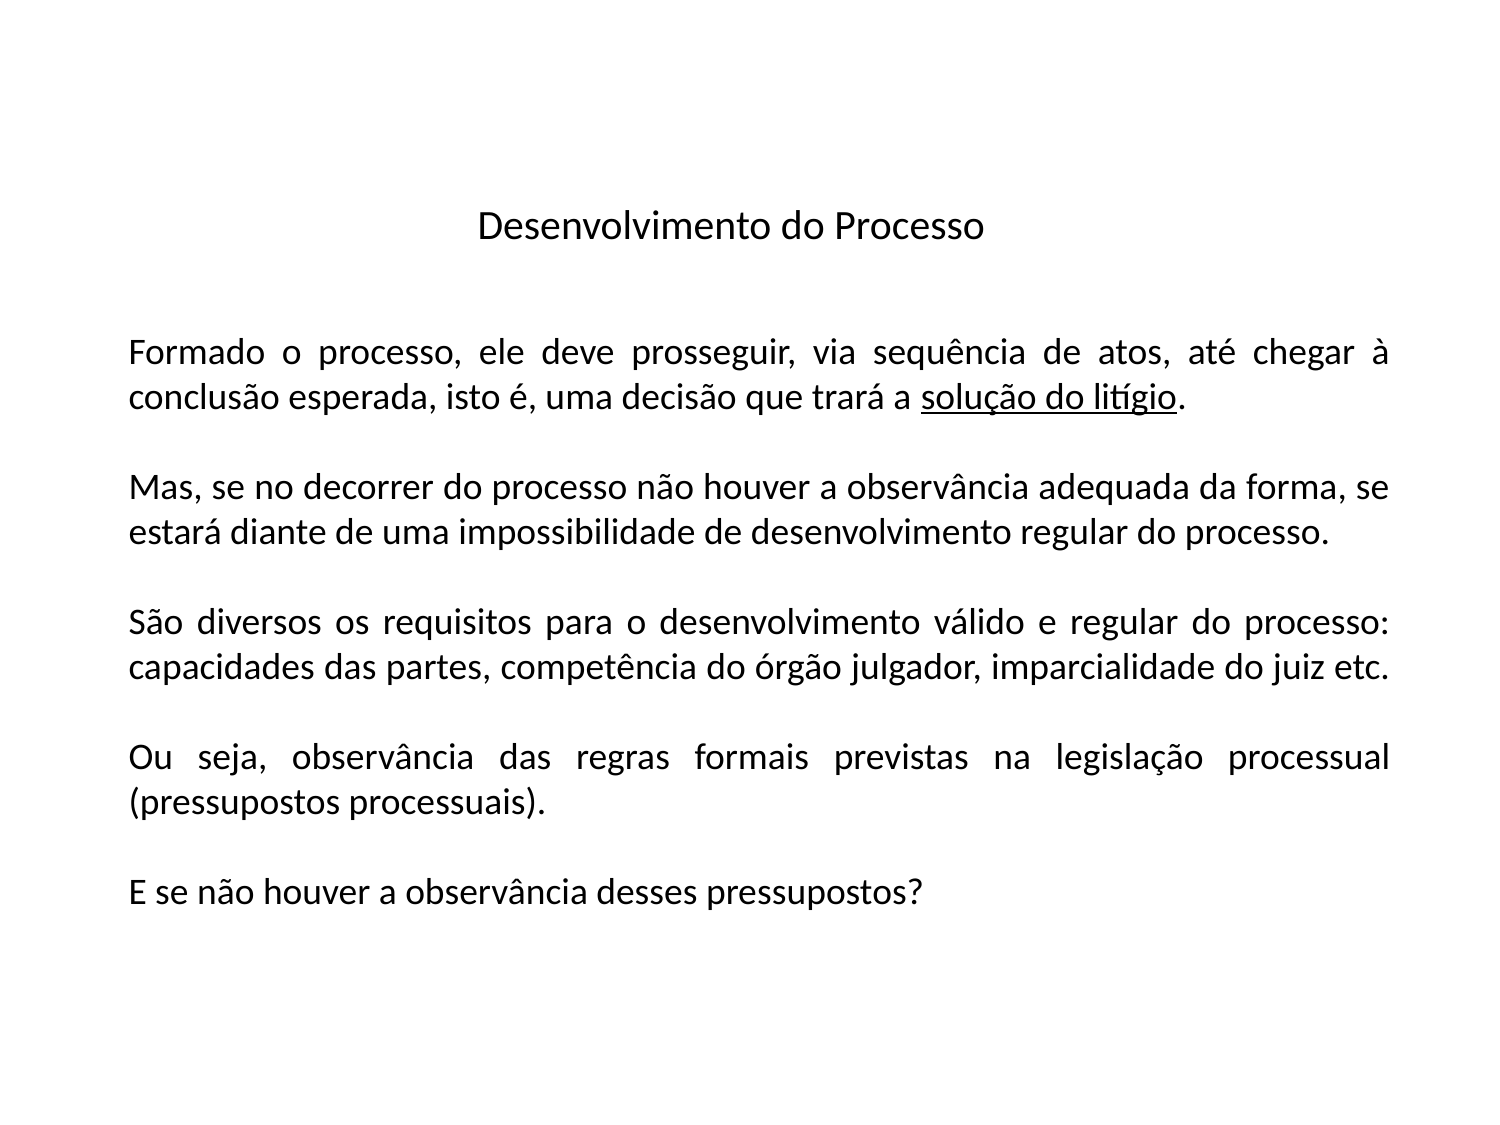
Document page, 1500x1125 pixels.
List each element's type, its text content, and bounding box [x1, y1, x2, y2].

title Desenvolvimento do Processo [56, 169, 1407, 276]
text_box Formado o processo, ele deve prosseguir, via sequência de atos, até chegar à conclusão esperada, isto é, uma decisão que trará a solução do litígio. Mas, se no decorrer do processo não houver a observância adequada da forma, se estará diante de uma impossibilidade de desenvolvimento regular do processo. São diversos os requisitos para o desenvolvimento válido e regular do processo: capacidades das partes, competência do órgão julgador, imparcialidade do juiz etc. Ou seja, observância das regras formais previstas na legislação processual (pressupostos processuais). E se não houver a observância desses pressupostos? [113, 319, 1407, 920]
